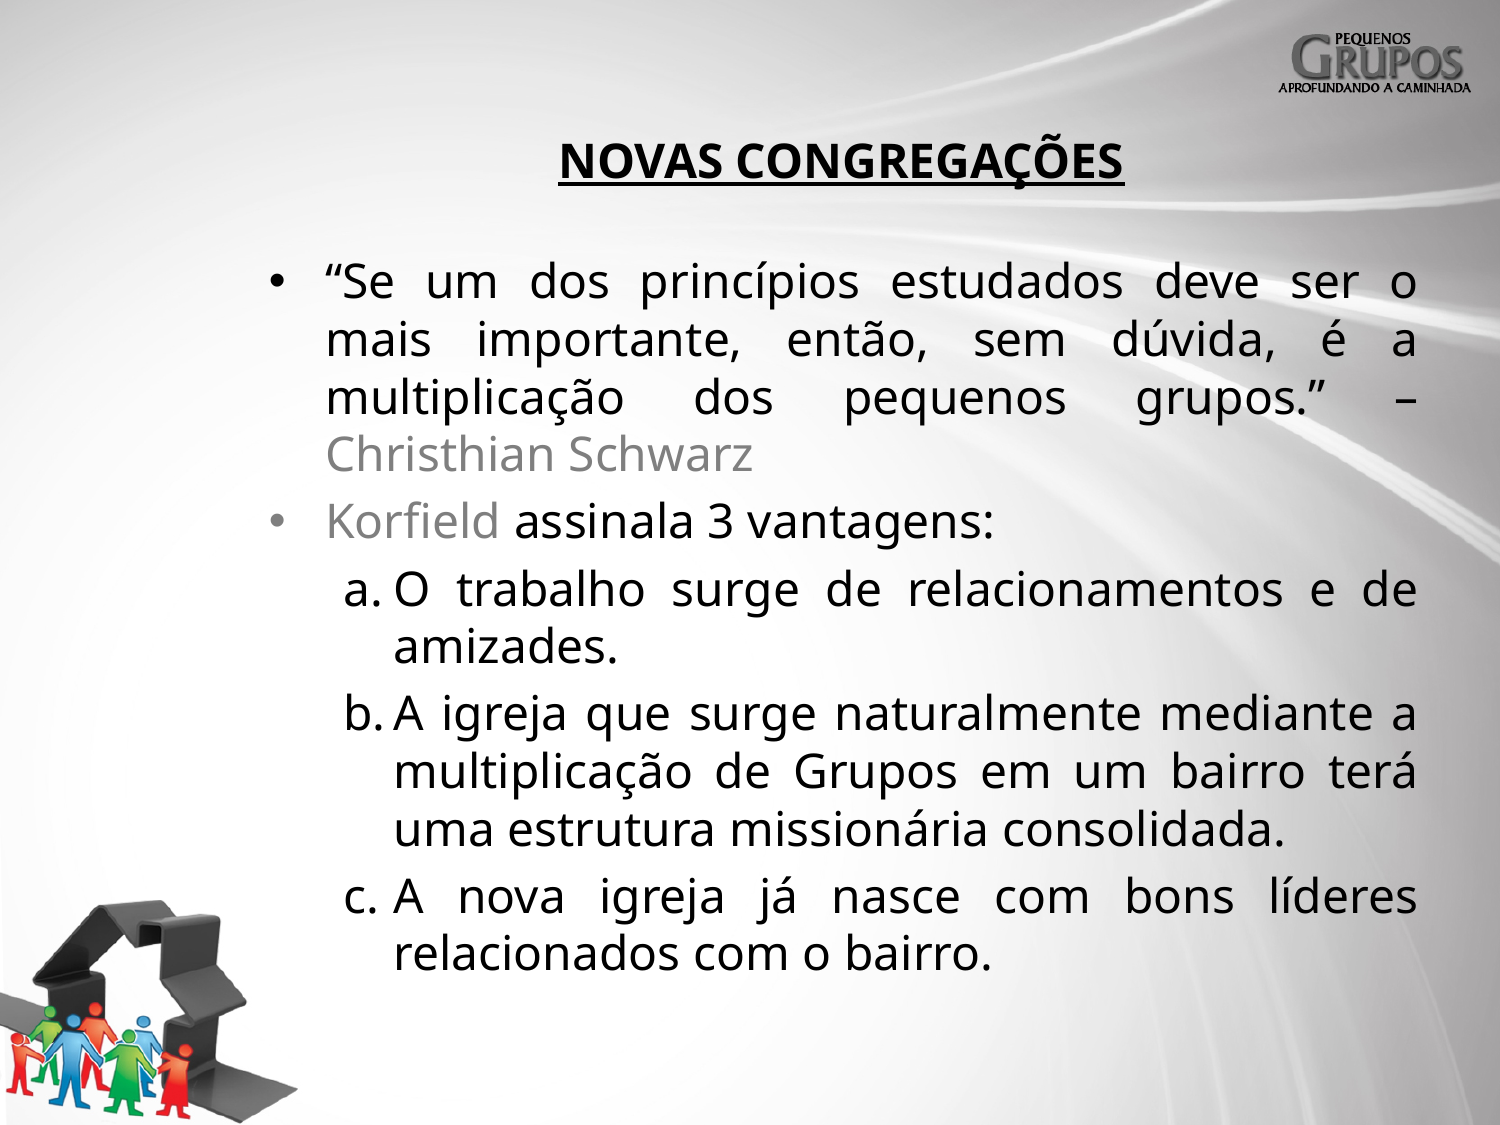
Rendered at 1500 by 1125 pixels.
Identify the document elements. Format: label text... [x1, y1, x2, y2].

list “Se um dos princípios estudados deve ser o mais importante, então, sem dúvida, é a multiplicação dos pequenos grupos.” –Christhian Schwarz Korfield assinala 3 vantagens: O trabalho surge de relacionamentos e de amizades. A igreja que surge naturalmente mediante a multiplicação de Grupos em um bairro terá uma estrutura missionária consolidada. A nova igreja já nasce com bons líderes relacionados com o bairro. [253, 243, 1436, 1059]
title NOVAS CONGREGAÇÕES [247, 101, 1436, 217]
picture [0, 0, 1500, 1125]
